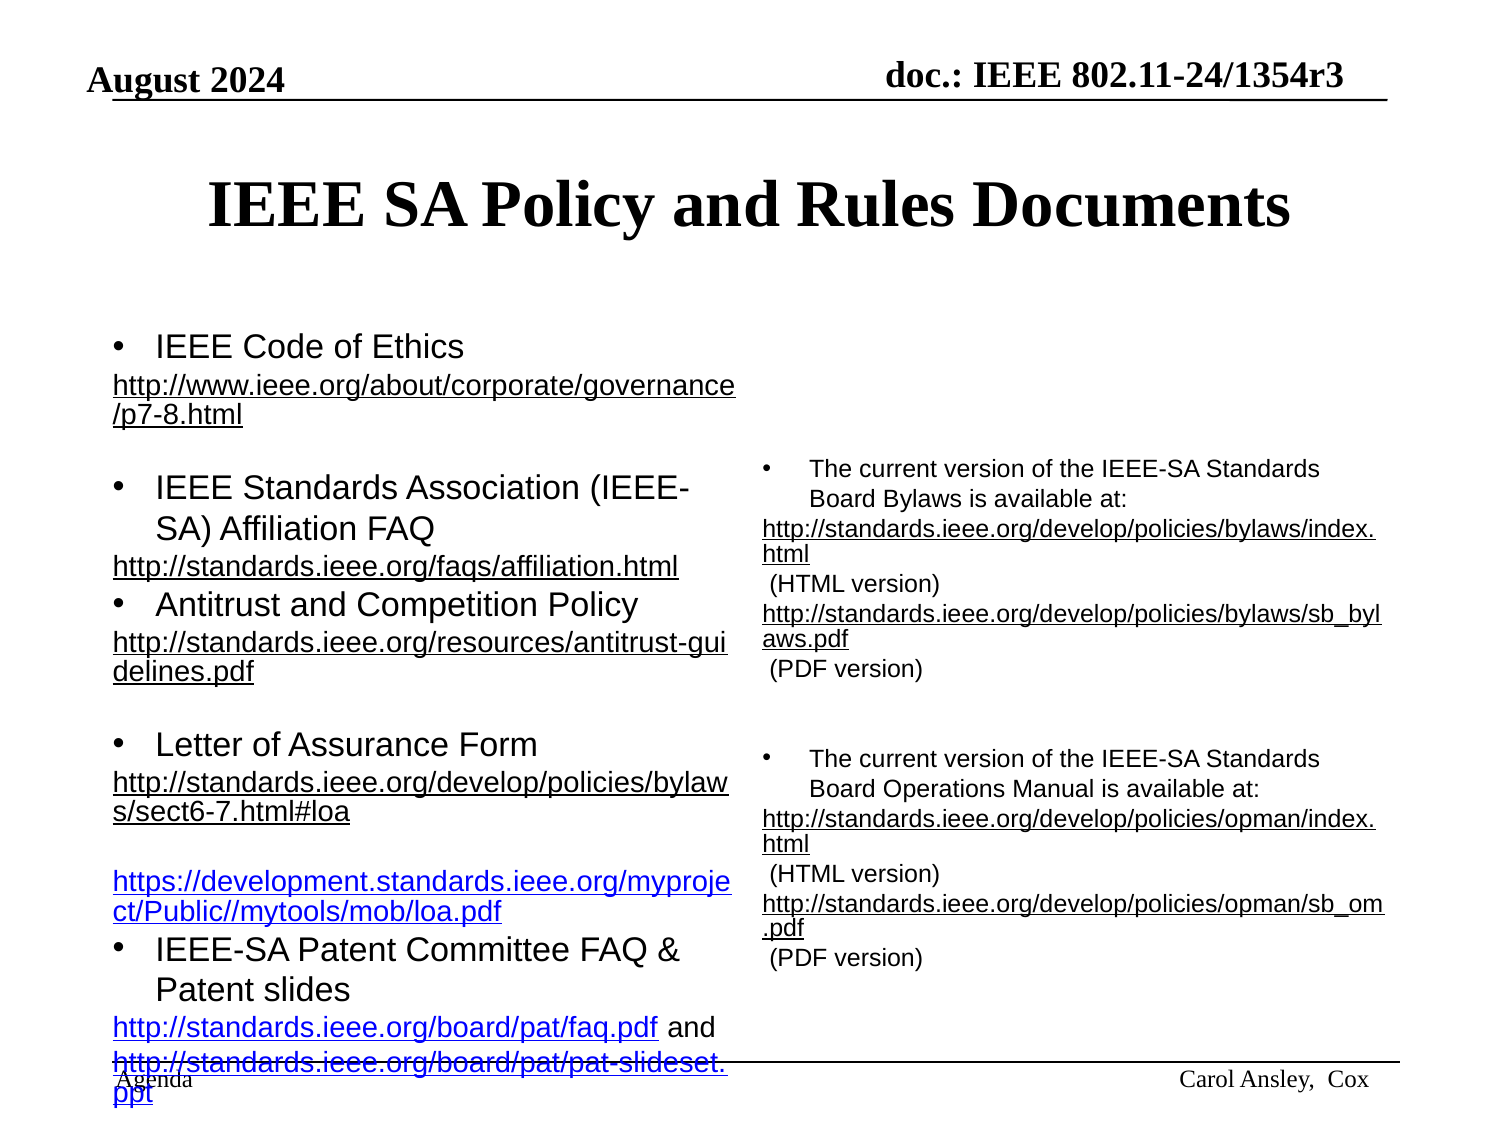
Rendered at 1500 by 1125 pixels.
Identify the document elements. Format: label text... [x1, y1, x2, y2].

title IEEE SA Policy and Rules Documents [111, 111, 1388, 288]
list IEEE Code of Ethics http://www.ieee.org/about/corporate/governance/p7-8.html IEEE Standards Association (IEEE-SA) Affiliation FAQ http://standards.ieee.org/faqs/affiliation.html Antitrust and Competition Policy http://standards.ieee.org/resources/antitrust-guidelines.pdf Letter of Assurance Form http://standards.ieee.org/develop/policies/bylaws/sect6-7.html#loa https://development.standards.ieee.org/myproject/Public//mytools/mob/loa.pdf IEEE-SA Patent Committee FAQ & Patent slides http://standards.ieee.org/board/pat/faq.pdf and http://standards.ieee.org/board/pat/pat-slideset.ppt [111, 324, 738, 1001]
list The current version of the IEEE-SA Standards Board Bylaws is available at: http://standards.ieee.org/develop/policies/bylaws/index.html (HTML version) http://standards.ieee.org/develop/policies/bylaws/sb_bylaws.pdf (PDF version) The current version of the IEEE-SA Standards Board Operations Manual is available at: http://standards.ieee.org/develop/policies/opman/index.html (HTML version) http://standards.ieee.org/develop/policies/opman/sb_om.pdf (PDF version) [761, 324, 1388, 1001]
